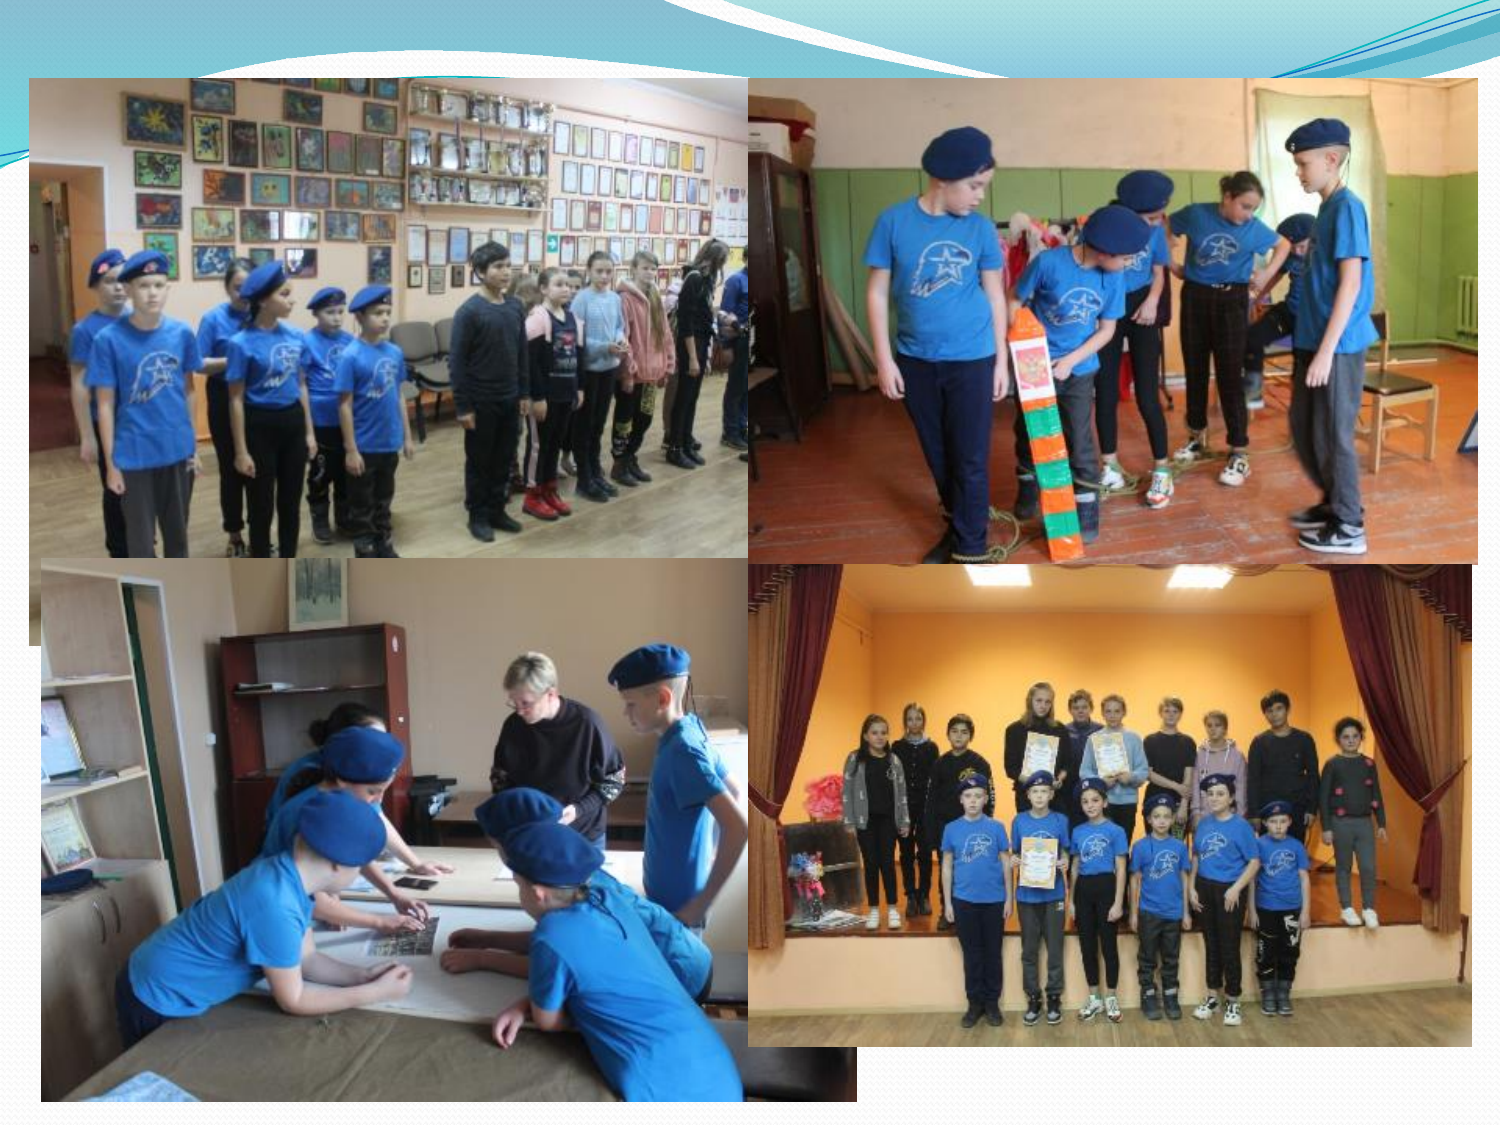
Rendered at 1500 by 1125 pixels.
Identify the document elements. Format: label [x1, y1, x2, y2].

picture [29, 77, 1479, 1103]
